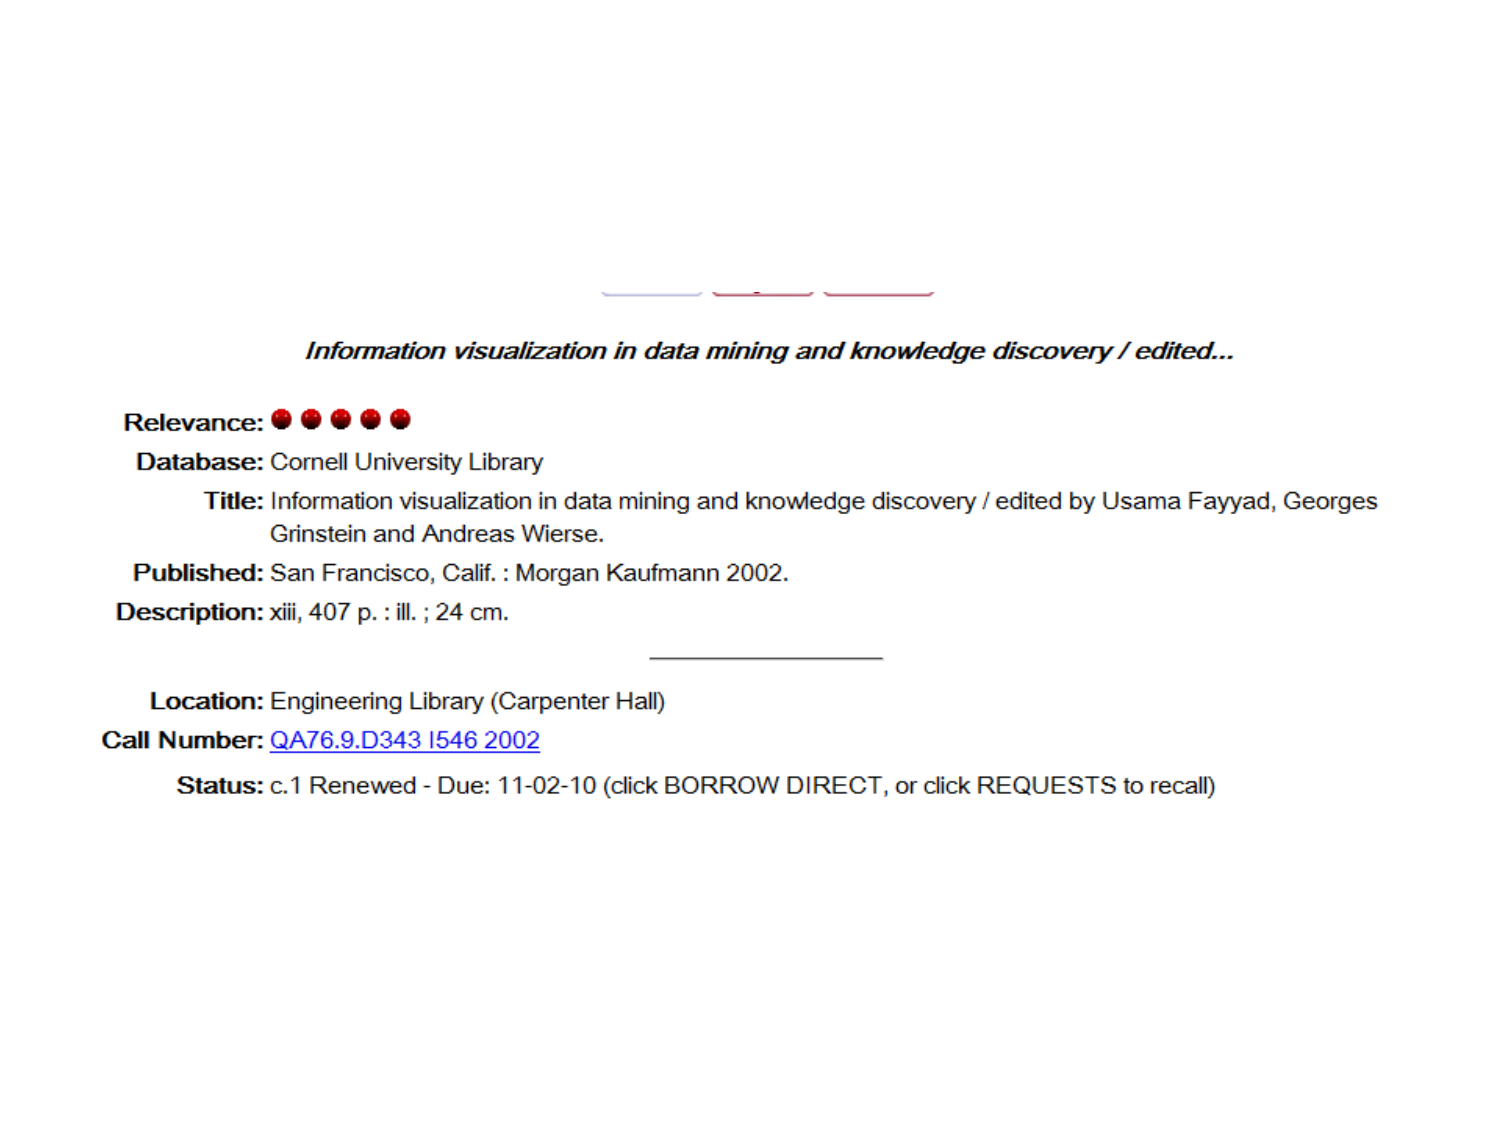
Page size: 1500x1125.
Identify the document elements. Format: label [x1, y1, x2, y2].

picture [84, 291, 1416, 834]
